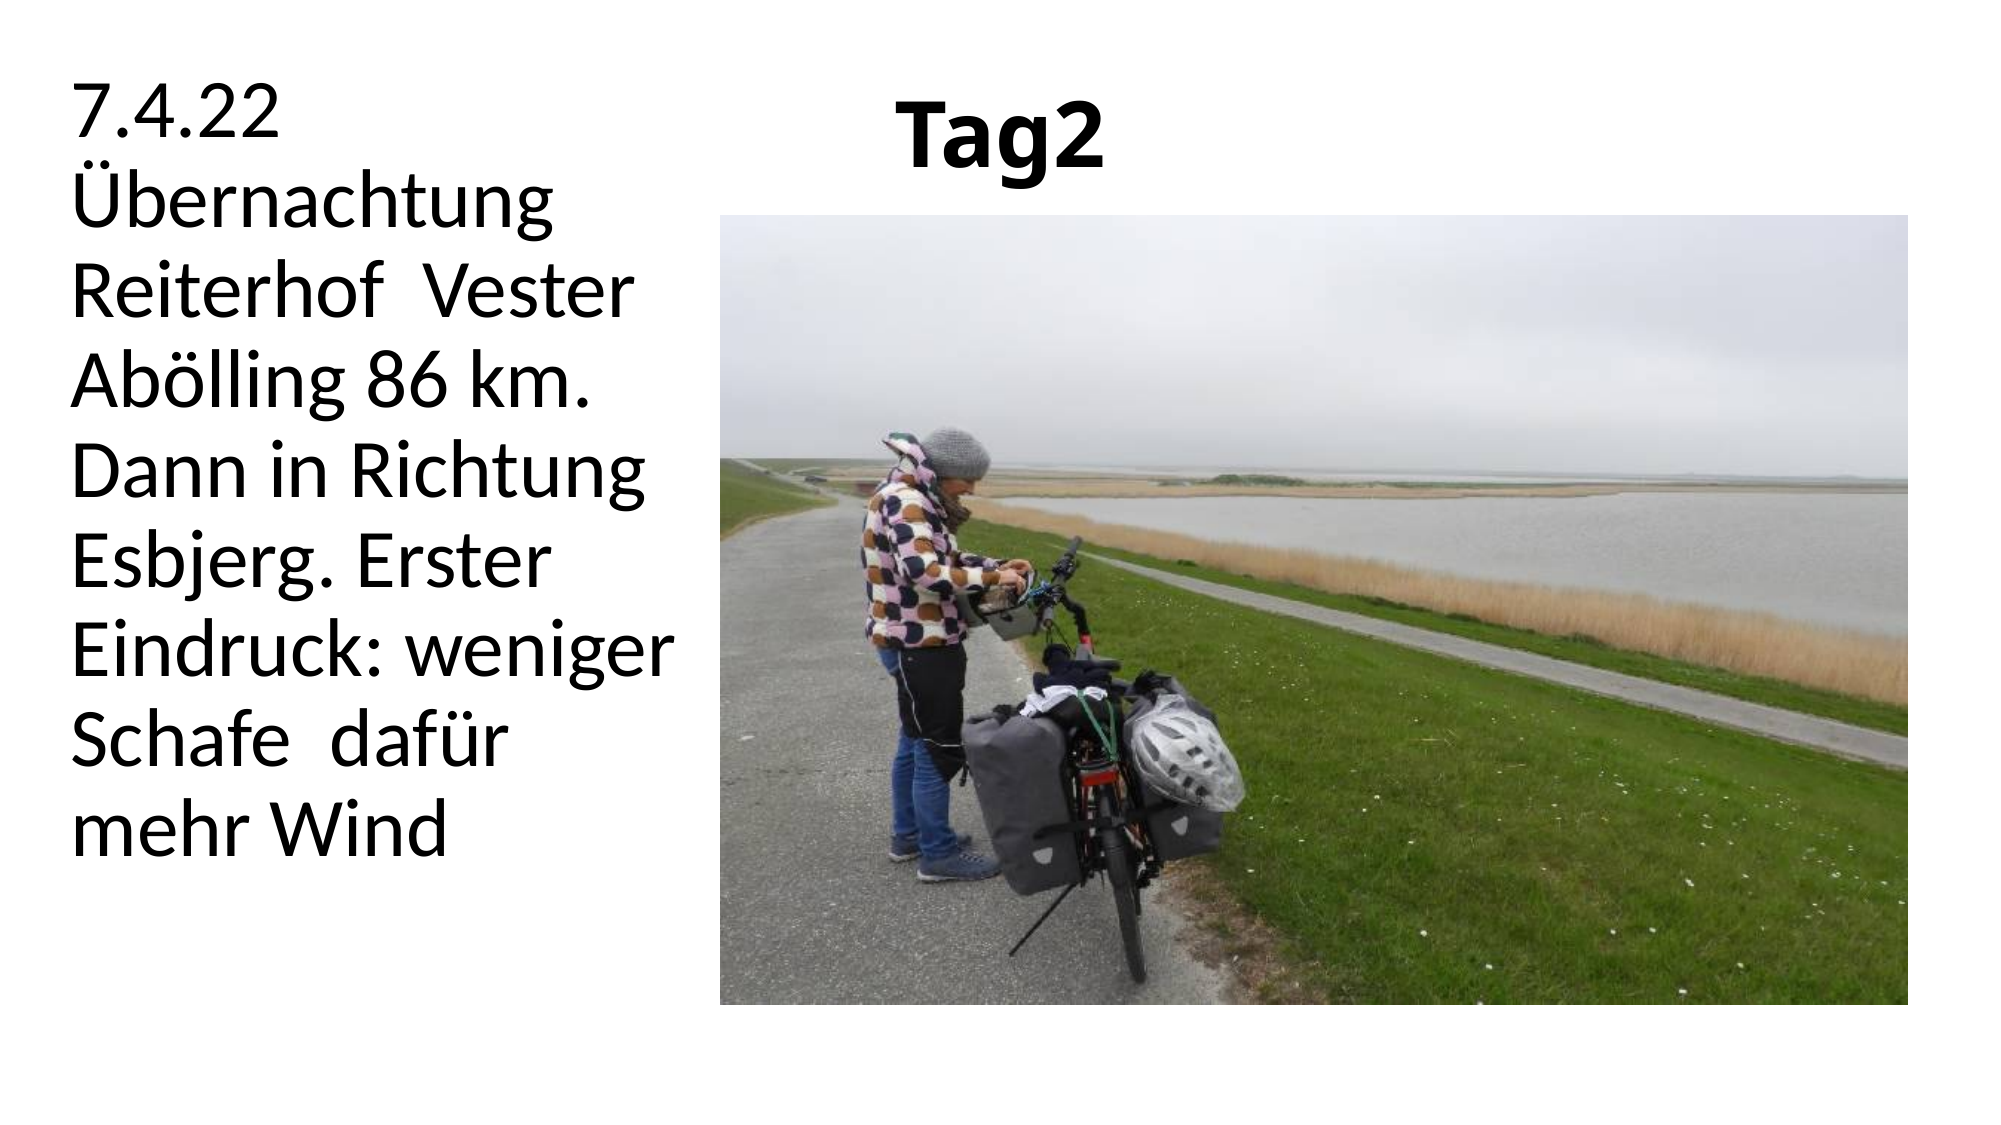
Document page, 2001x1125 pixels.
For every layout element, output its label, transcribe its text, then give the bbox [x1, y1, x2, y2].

list 7.4.22 Übernachtung Reiterhof Vester Abölling 86 km. Dann in Richtung Esbjerg. Erster Eindruck: weniger Schafe dafür mehr Wind [55, 57, 722, 754]
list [719, 215, 1908, 1005]
title Tag2 [722, 59, 1863, 215]
